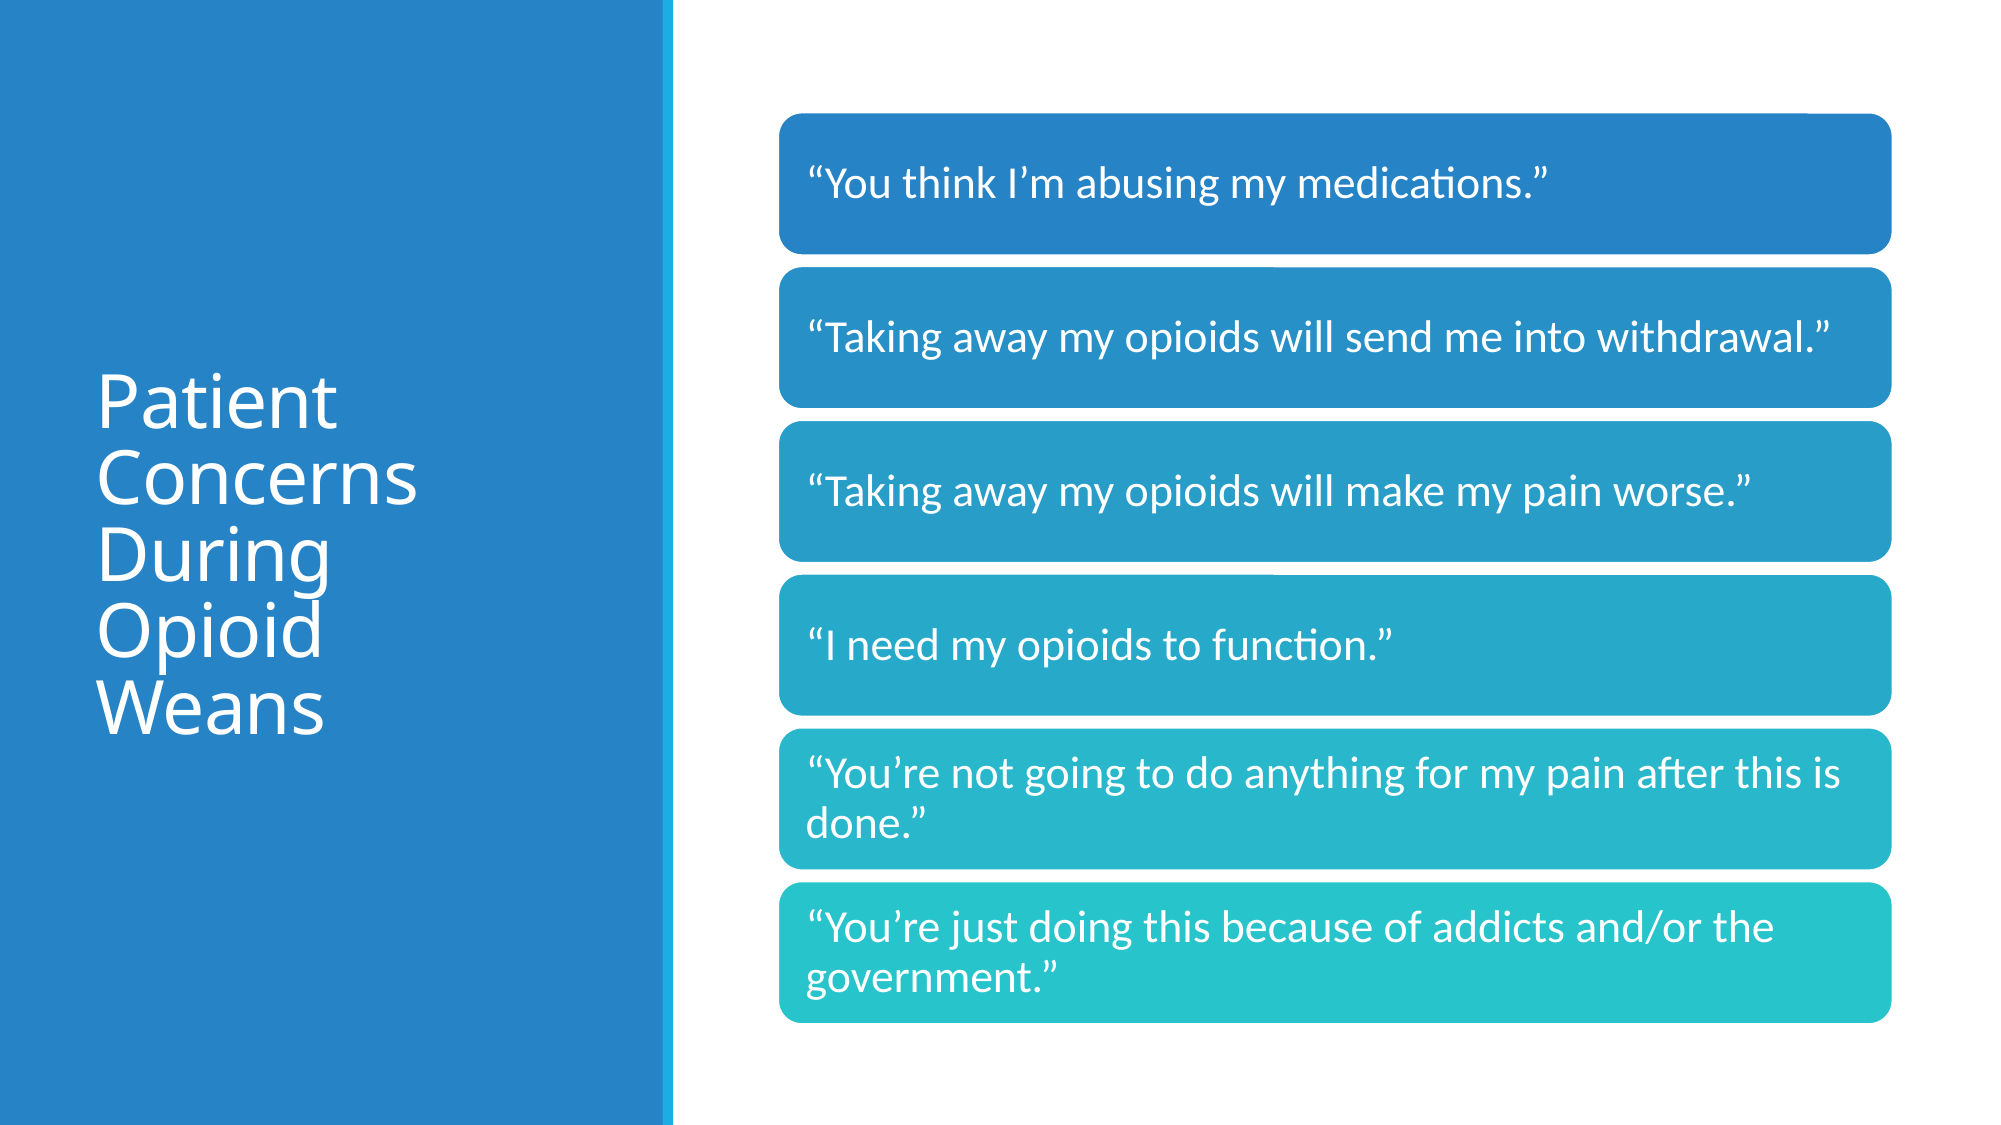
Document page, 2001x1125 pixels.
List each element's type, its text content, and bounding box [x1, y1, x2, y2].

title Patient Concerns During Opioid Weans [80, 84, 587, 1032]
text_box [0, 0, 661, 1125]
text_box [661, 0, 674, 1125]
text_box [674, 0, 2000, 1125]
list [777, 104, 1894, 1033]
